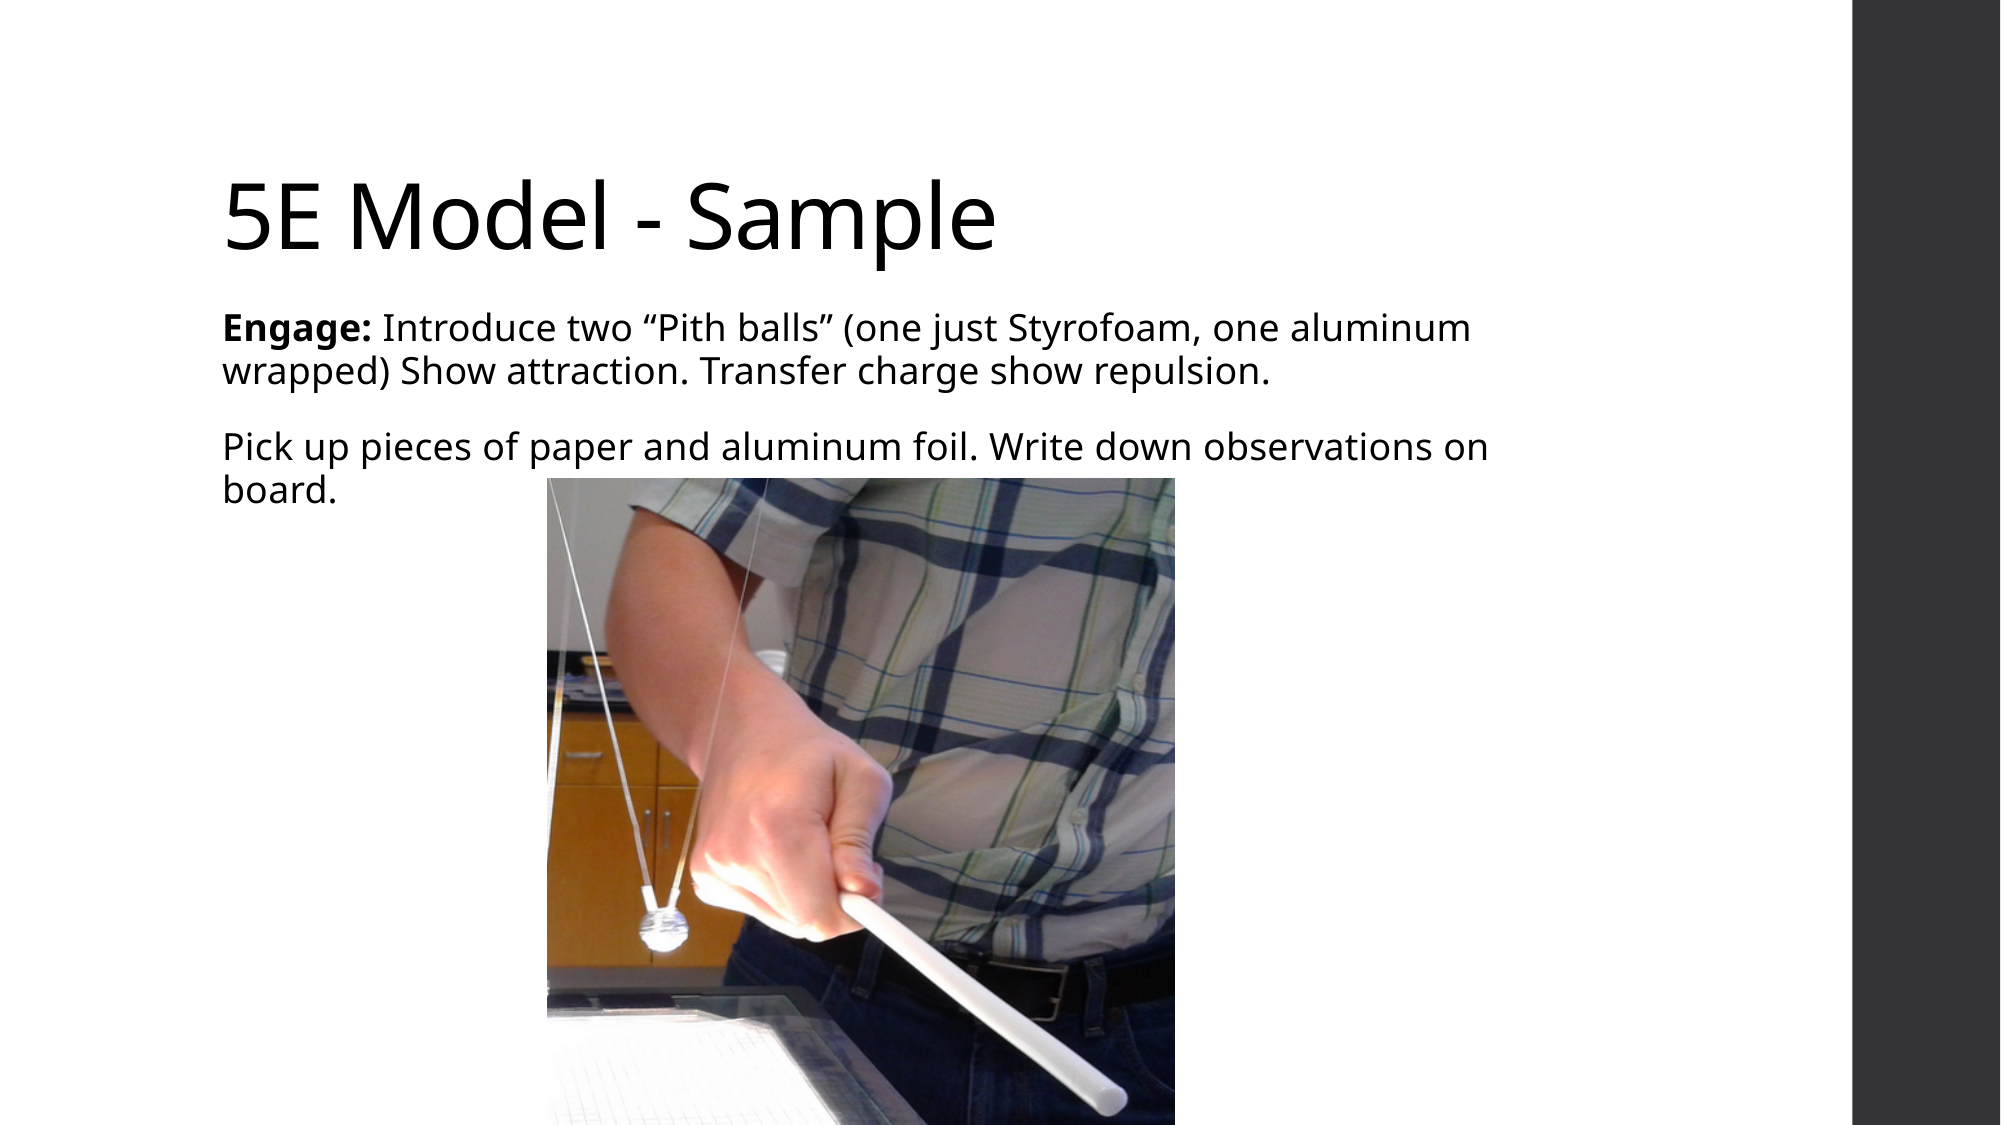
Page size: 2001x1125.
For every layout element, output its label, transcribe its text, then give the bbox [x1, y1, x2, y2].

list Engage: Introduce two “Pith balls” (one just Styrofoam, one aluminum wrapped) Show attraction. Transfer charge show repulsion. Pick up pieces of paper and aluminum foil. Write down observations on board. [206, 299, 1617, 1014]
title 5E Model - Sample [206, 60, 1797, 278]
picture [546, 478, 1175, 1125]
